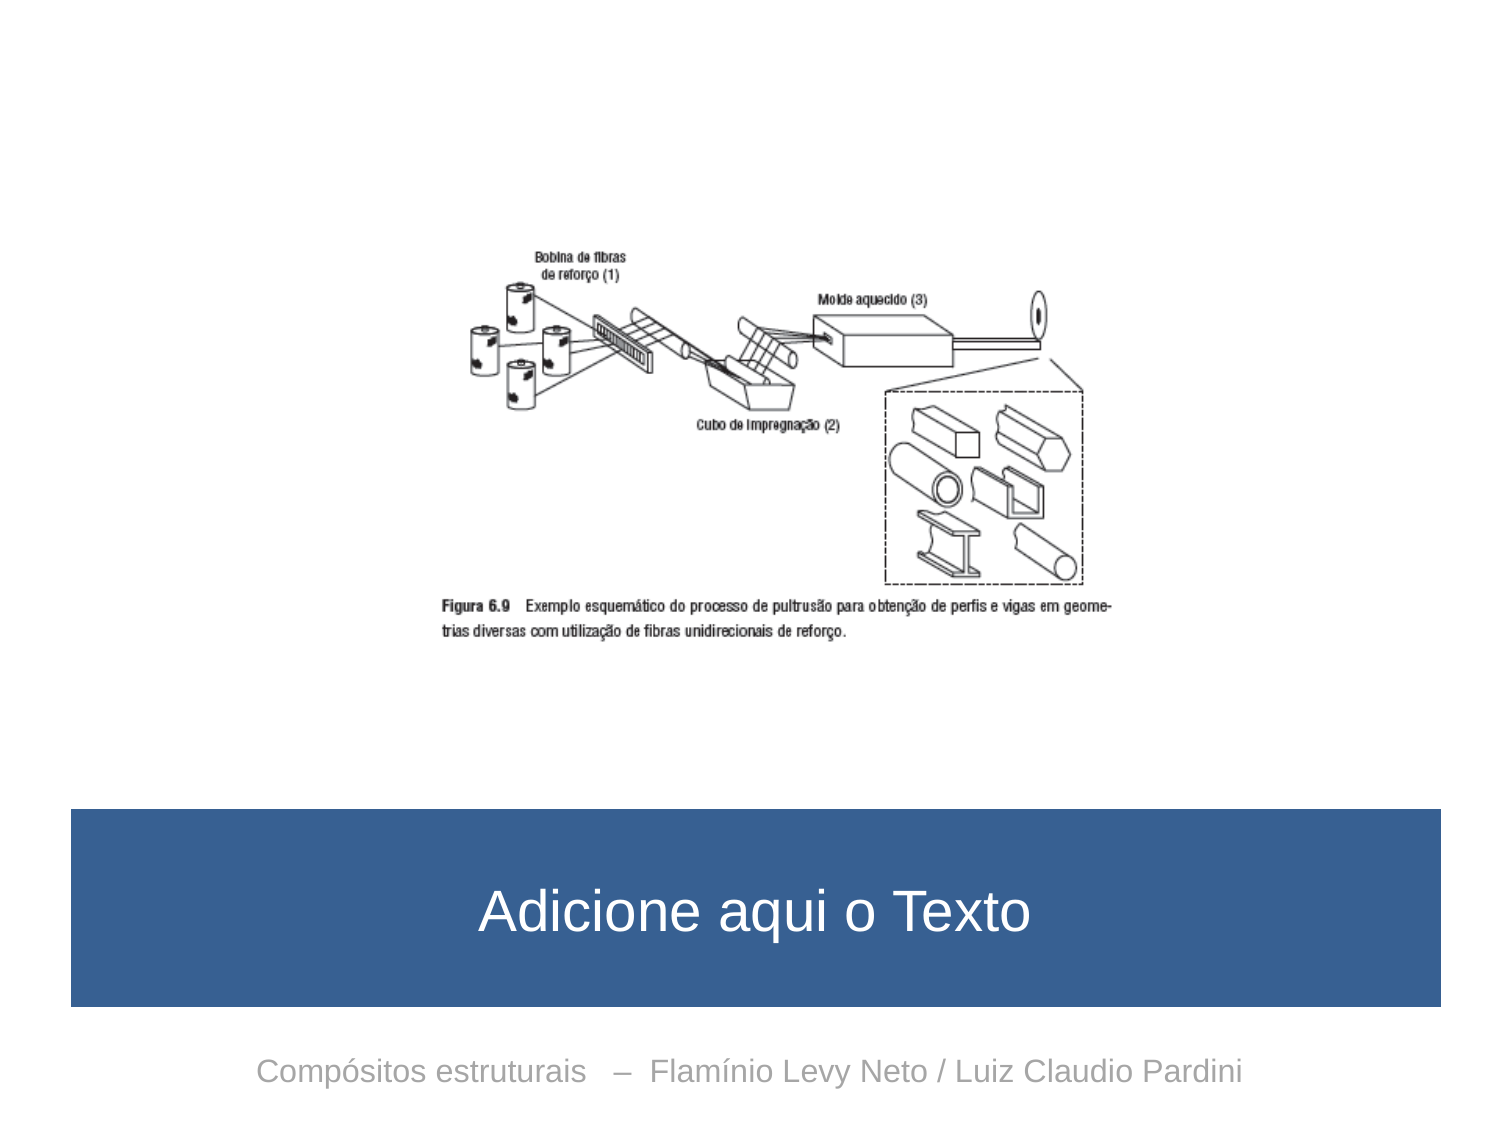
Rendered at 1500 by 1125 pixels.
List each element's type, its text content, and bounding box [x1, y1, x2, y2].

text_box Adicione aqui o Texto [70, 808, 1442, 1008]
footer Compósitos estruturais – Flamínio Levy Neto / Luiz Claudio Pardini [0, 1042, 1500, 1103]
picture [393, 219, 1118, 649]
